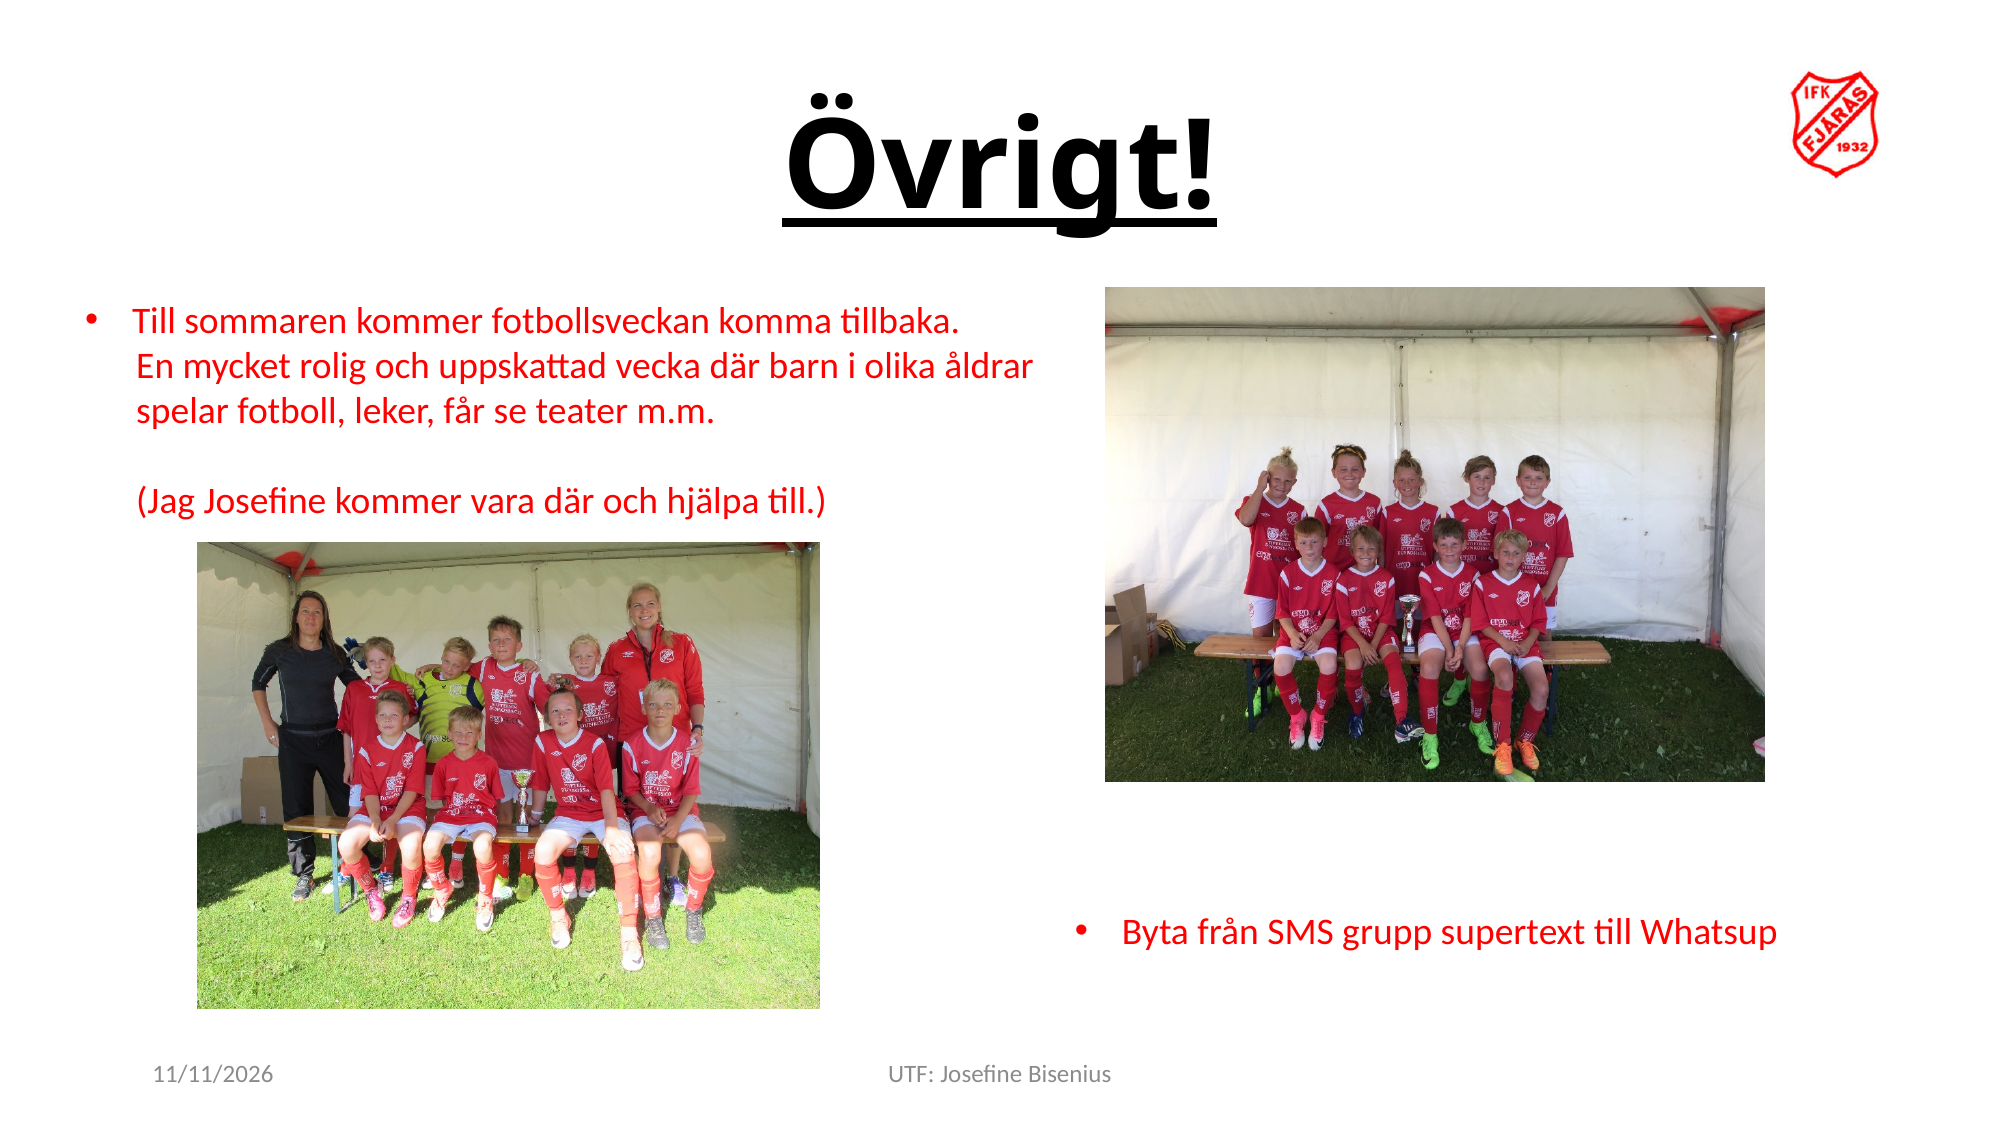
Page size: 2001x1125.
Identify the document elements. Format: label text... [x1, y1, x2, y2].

picture [196, 542, 820, 1009]
text_box Byta från SMS grupp supertext till Whatsup [1060, 899, 1811, 960]
title Övrigt! [137, 59, 1863, 278]
footer UTF: Josefine Bisenius [662, 1042, 1338, 1103]
text_box Till sommaren kommer fotbollsveckan komma tillbaka. En mycket rolig och uppskattad vecka där barn i olika åldrar spelar fotboll, leker, får se teater m.m. (Jag Josefine kommer vara där och hjälpa till.) [70, 288, 1050, 529]
picture [1738, 69, 1932, 179]
picture [1105, 287, 1765, 782]
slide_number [137, 1042, 588, 1103]
